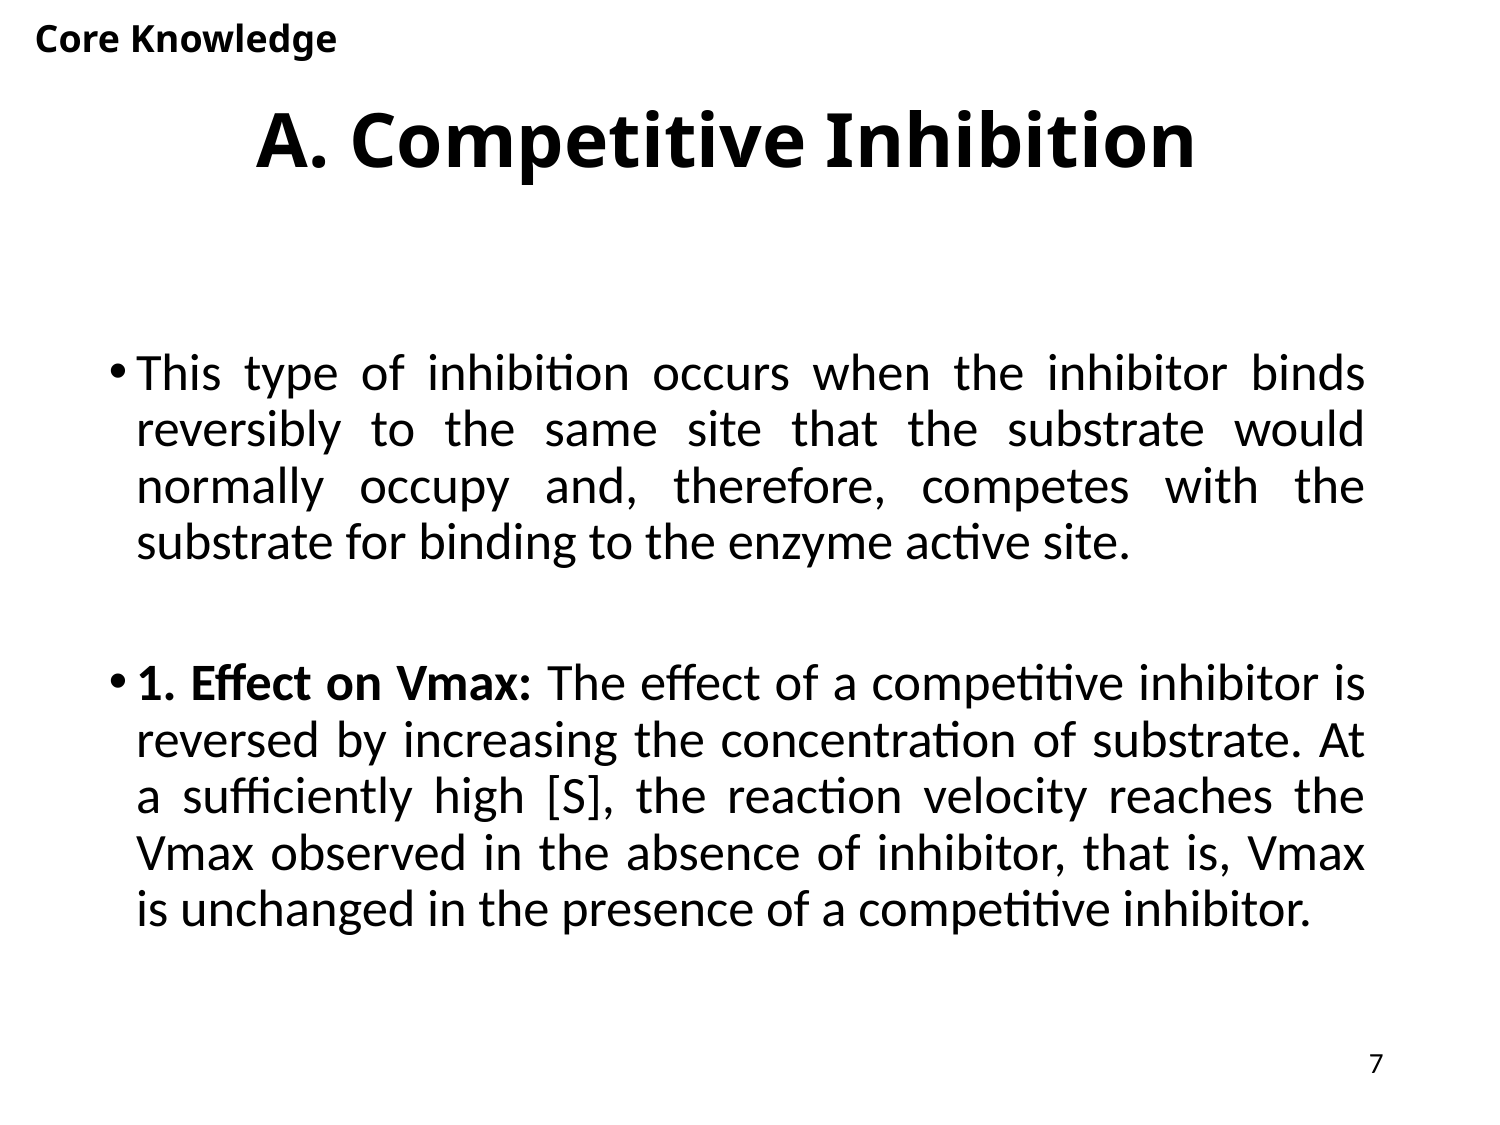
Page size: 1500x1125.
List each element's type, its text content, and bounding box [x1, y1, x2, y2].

title A. Competitive Inhibition [62, 62, 1413, 225]
text_box Core Knowledge [19, 12, 353, 68]
list This type of inhibition occurs when the inhibitor binds reversibly to the same site that the substrate would normally occupy and, therefore, competes with the substrate for binding to the enzyme active site. 1. Effect on Vmax: The effect of a competitive inhibitor is reversed by increasing the concentration of substrate. At a sufficiently high [S], the reaction velocity reaches the Vmax observed in the absence of inhibitor, that is, Vmax is unchanged in the presence of a competitive inhibitor. [93, 337, 1382, 993]
text_box 7 [1354, 1037, 1500, 1088]
